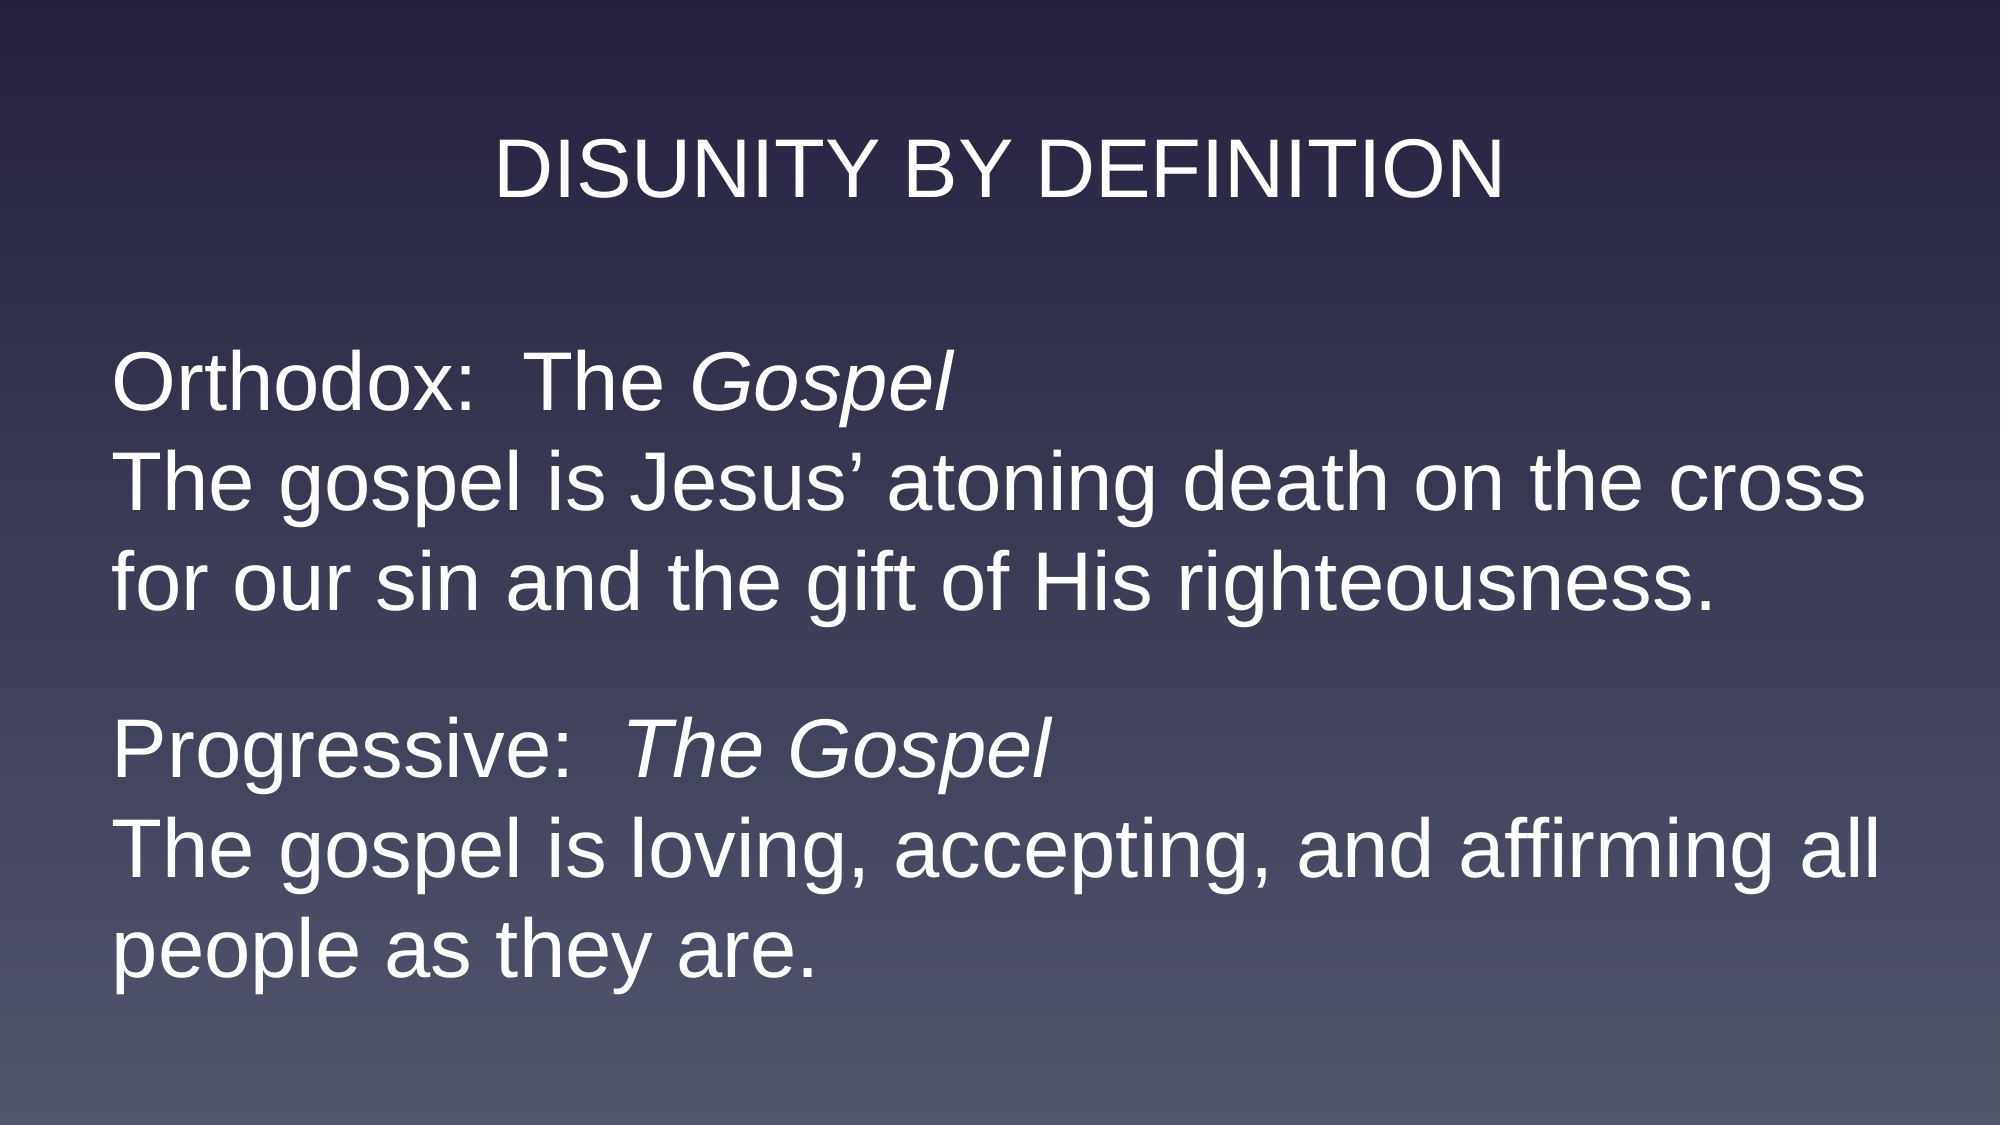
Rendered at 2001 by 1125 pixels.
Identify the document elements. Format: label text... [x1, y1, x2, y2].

text_box DISUNITY BY DEFINITION [97, 107, 1904, 222]
text_box Progressive: The Gospel The gospel is loving, accepting, and affirming all people as they are. [97, 686, 1904, 1001]
text_box Orthodox: The Gospel The gospel is Jesus’ atoning death on the cross for our sin and the gift of His righteousness. [97, 320, 1904, 635]
